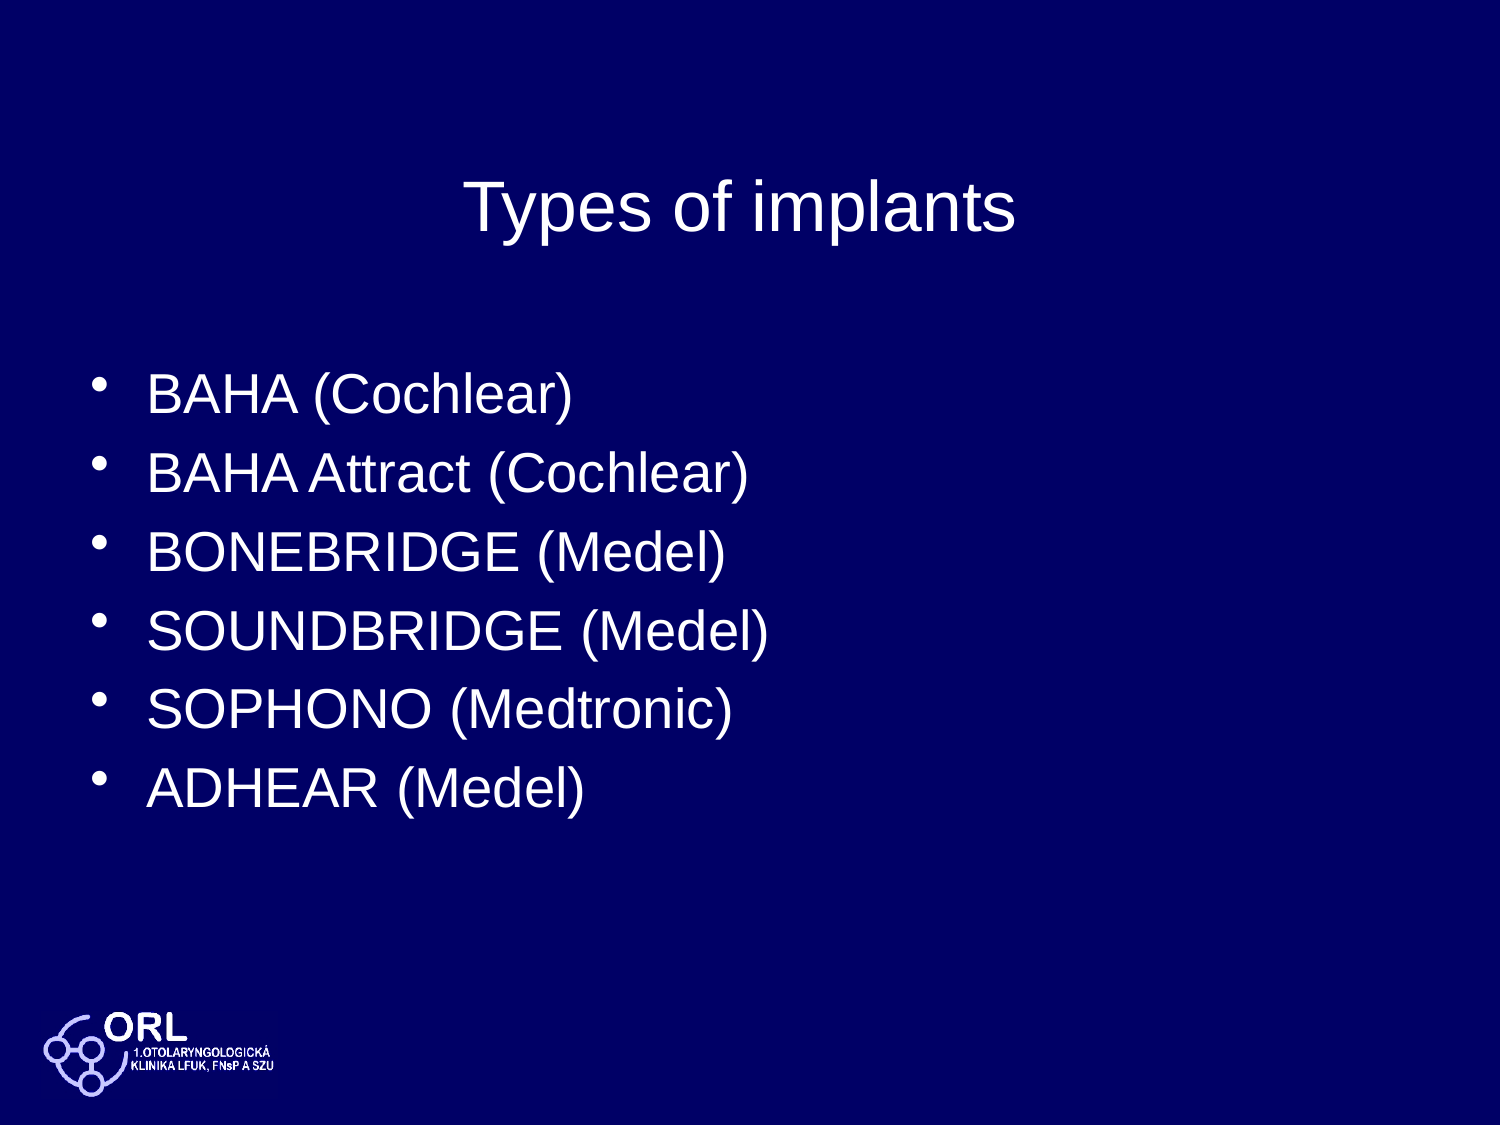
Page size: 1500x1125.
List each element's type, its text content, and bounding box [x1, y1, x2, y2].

picture [41, 1011, 278, 1099]
title Types of implants [74, 66, 1426, 255]
list BAHA (Cochlear) BAHA Attract (Cochlear) BONEBRIDGE (Medel) SOUNDBRIDGE (Medel) SOPHONO (Medtronic) ADHEAR (Medel) [74, 349, 1426, 1006]
